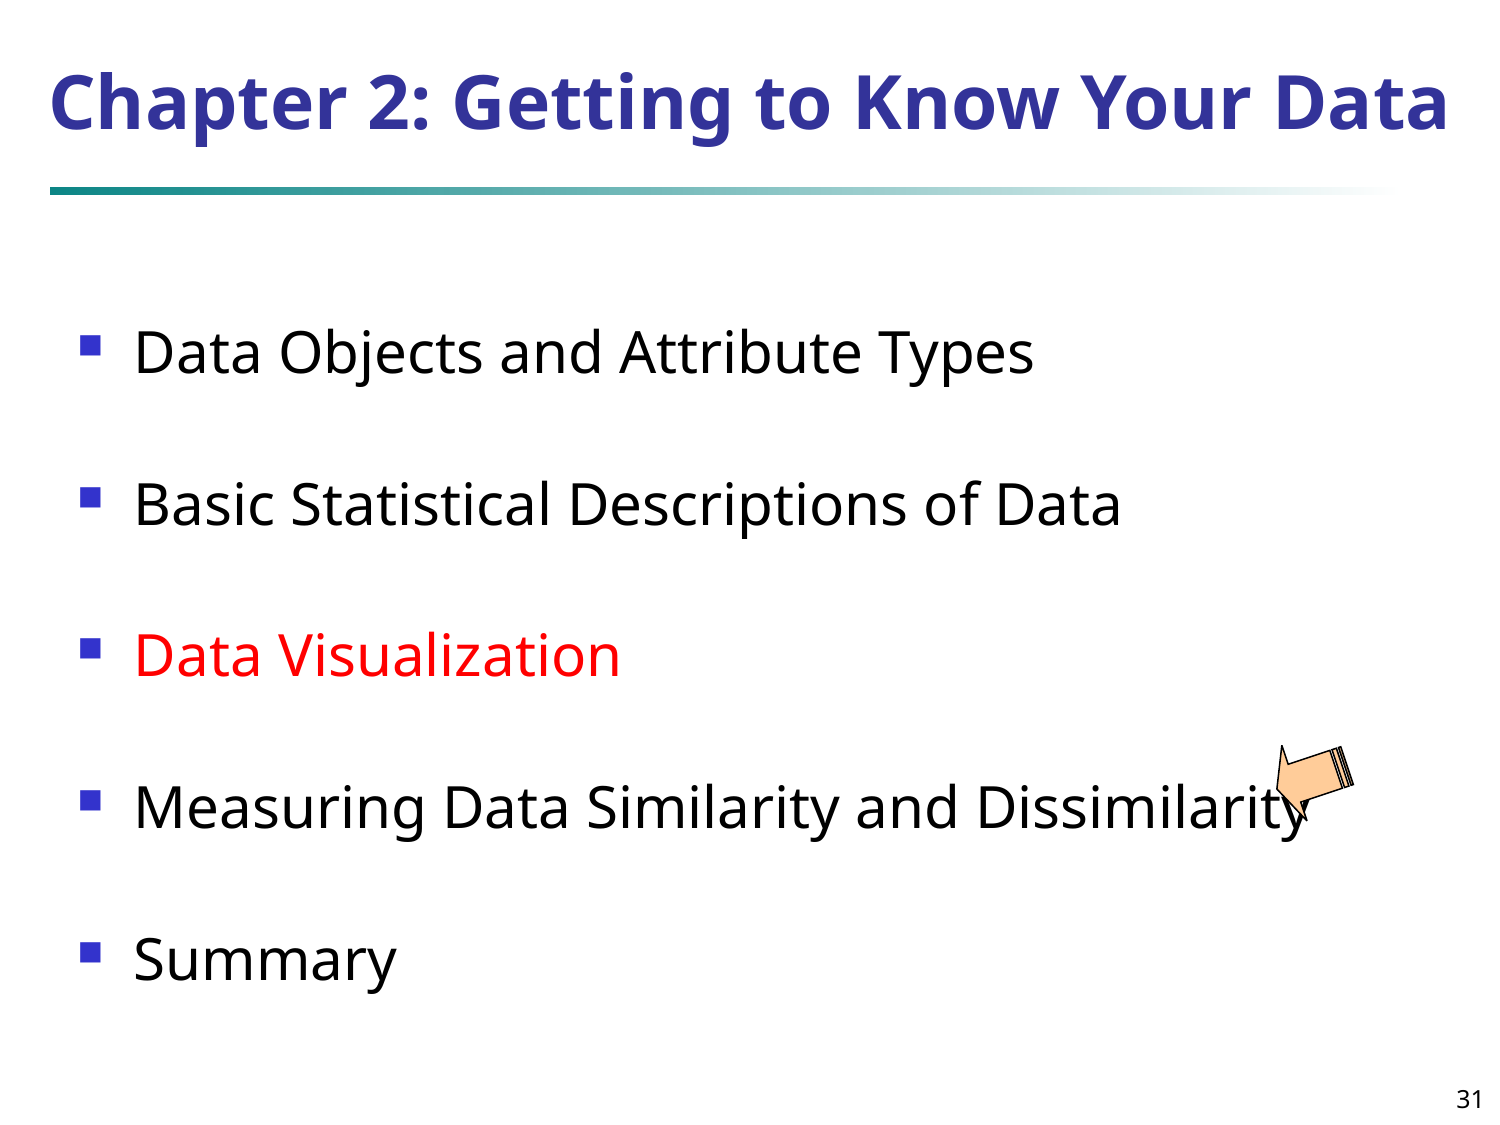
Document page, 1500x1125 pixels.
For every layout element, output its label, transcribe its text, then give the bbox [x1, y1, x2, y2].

title Chapter 2: Getting to Know Your Data [24, 24, 1475, 175]
text_box [1331, 748, 1349, 788]
list Data Objects and Attribute Types Basic Statistical Descriptions of Data Data Visualization Measuring Data Similarity and Dissimilarity Summary [62, 237, 1438, 1025]
text_box [1276, 745, 1343, 821]
slide_number 31 [1187, 1062, 1500, 1125]
text_box [1338, 746, 1354, 786]
